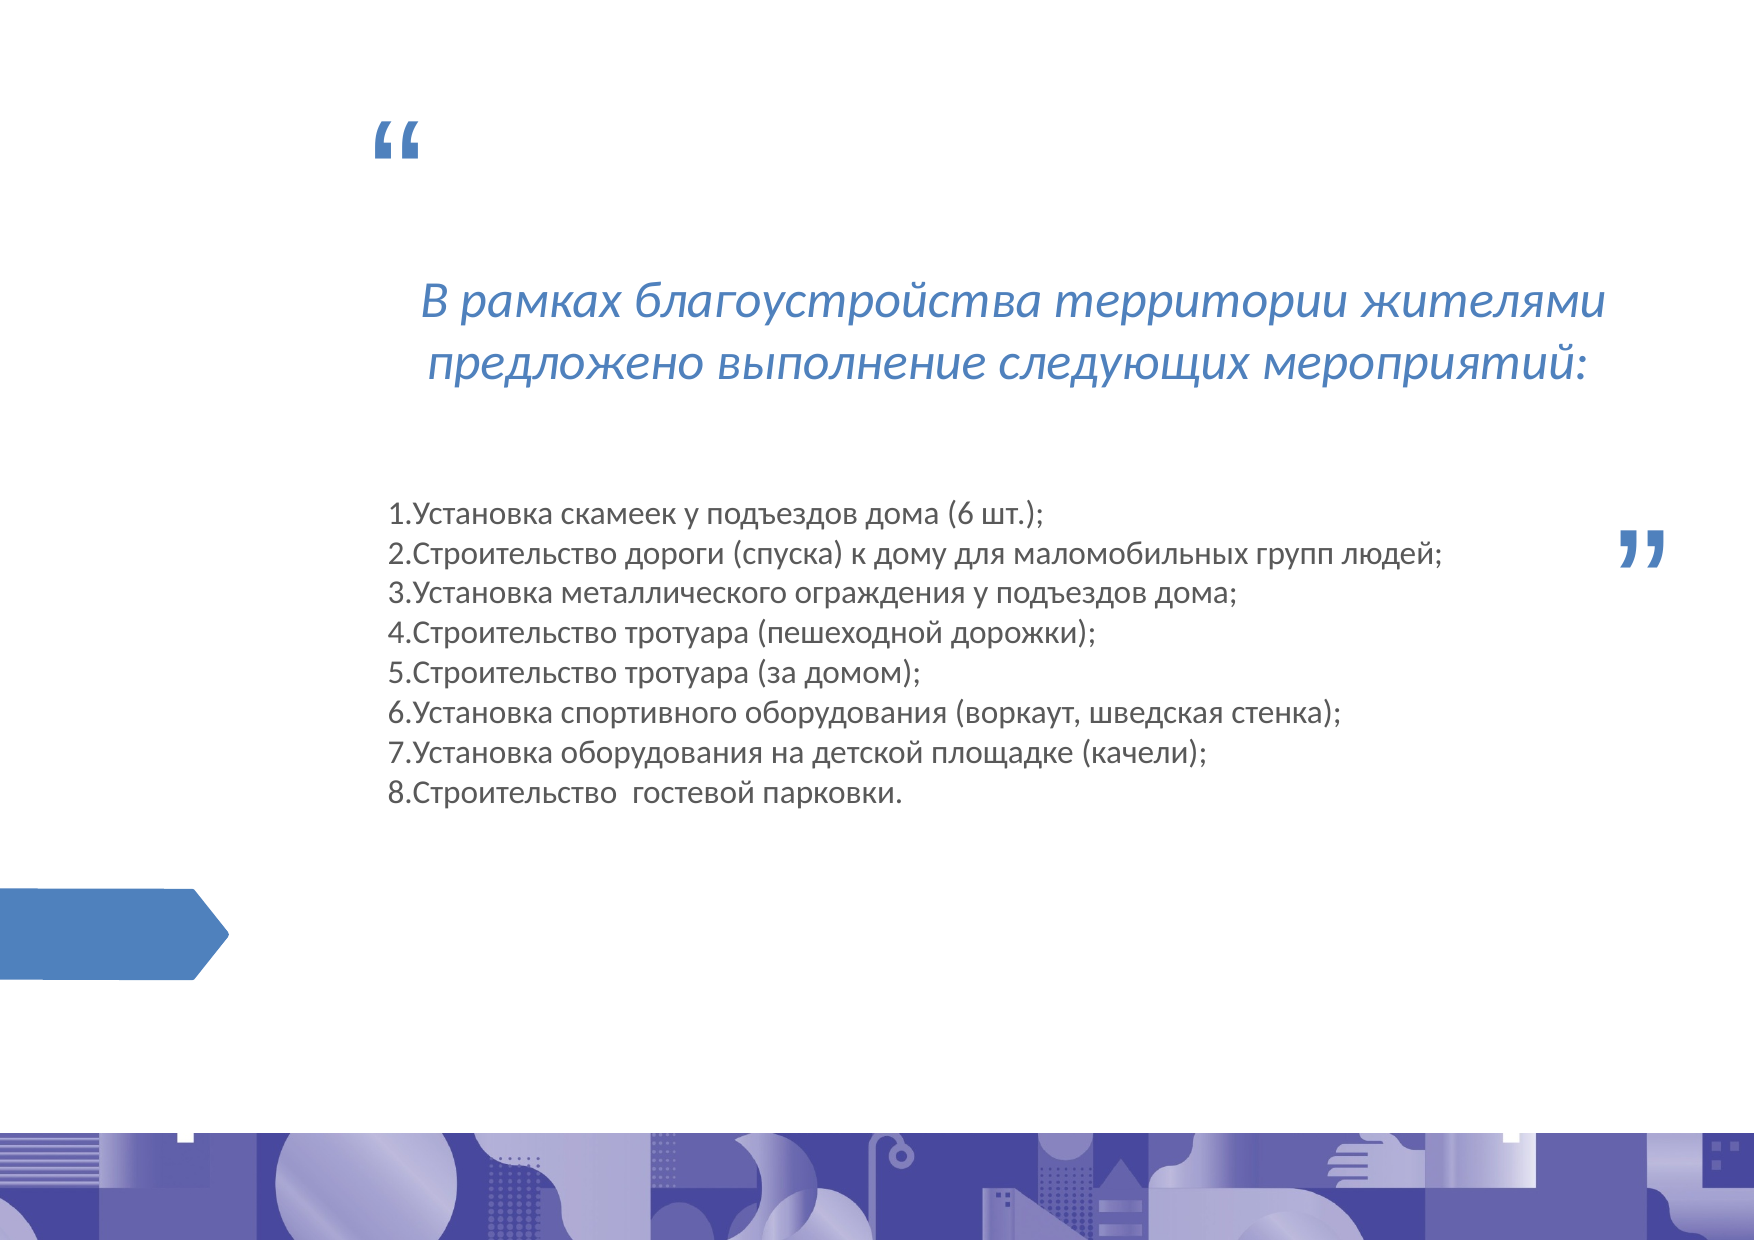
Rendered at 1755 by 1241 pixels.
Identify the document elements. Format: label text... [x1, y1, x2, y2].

list В рамках благоустройства территории жителями предложено выполнение следующих мероприятий: [372, 238, 1656, 391]
picture [0, 1133, 1754, 1240]
list Установка скамеек у подъездов дома (6 шт.); Строительство дороги (спуска) к дому для маломобильных групп людей; Установка металлического ограждения у подъездов дома; Строительство тротуара (пешеходной дорожки); Строительство тротуара (за домом); Установка спортивного оборудования (воркаут, шведская стенка); Установка оборудования на детской площадке (качели); Строительство гостевой парковки. [372, 483, 1656, 1198]
